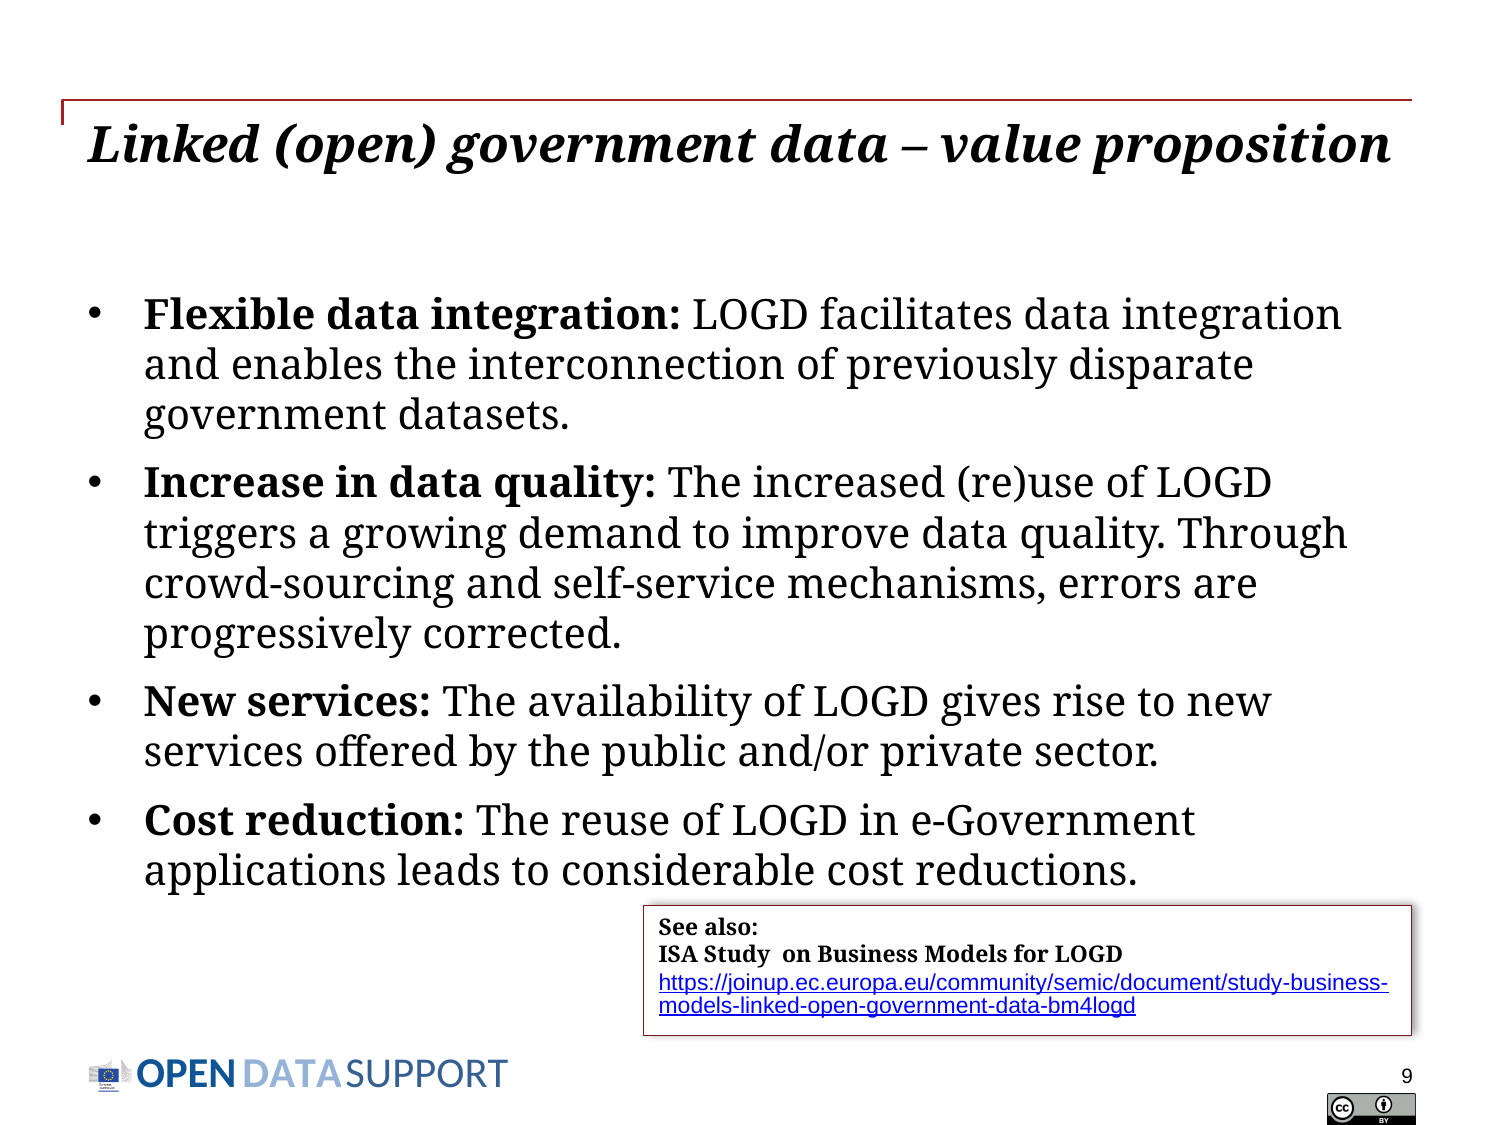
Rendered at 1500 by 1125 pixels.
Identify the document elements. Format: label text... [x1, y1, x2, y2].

title Linked (open) government data – value proposition [88, 112, 1413, 263]
slide_number 9 [1162, 1062, 1413, 1088]
picture [1327, 1093, 1416, 1125]
list Flexible data integration: LOGD facilitates data integration and enables the interconnection of previously disparate government datasets. Increase in data quality: The increased (re)use of LOGD triggers a growing demand to improve data quality. Through crowd-sourcing and self-service mechanisms, errors are progressively corrected. New services: The availability of LOGD gives rise to new services offered by the public and/or private sector. Cost reduction: The reuse of LOGD in e-Government applications leads to considerable cost reductions. [87, 287, 1413, 1013]
text_box See also: ISA Study on Business Models for LOGD https://joinup.ec.europa.eu/community/semic/document/study-business-models-linked-open-government-data-bm4logd [642, 903, 1414, 1037]
